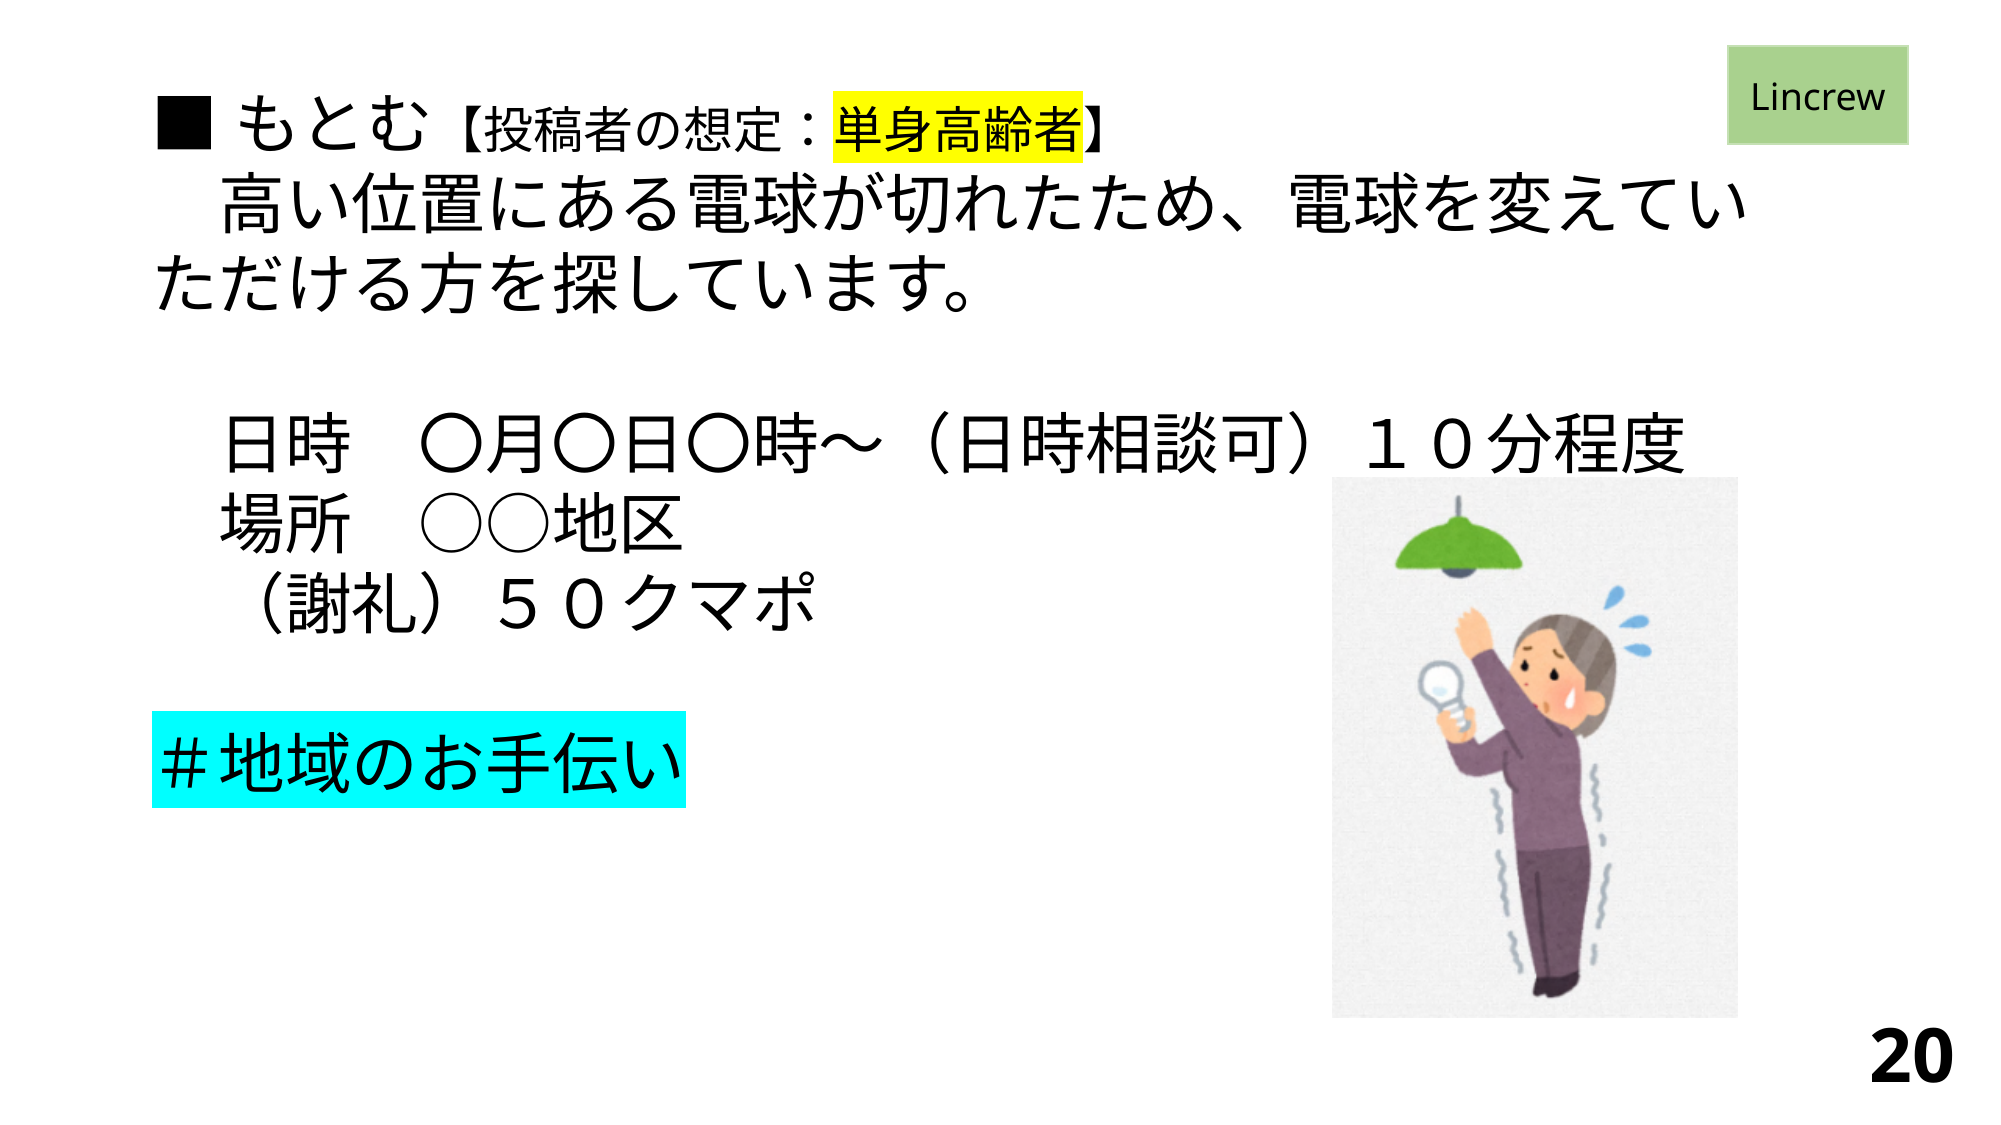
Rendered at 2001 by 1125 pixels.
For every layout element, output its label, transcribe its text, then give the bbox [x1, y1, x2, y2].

picture [1332, 477, 1739, 1018]
slide_number 20 [1520, 1029, 1971, 1089]
text_box ■もとむ【投稿者の想定：単身高齢者】 高い位置にある電球が切れたため、電球を変えていただける方を探しています。 日時 〇月〇日〇時～（日時相談可）１０分程度 場所 ○○地区 （謝礼）５０クマポ ＃地域のお手伝い [136, 74, 1830, 890]
text_box Lincrew [1727, 45, 1909, 145]
